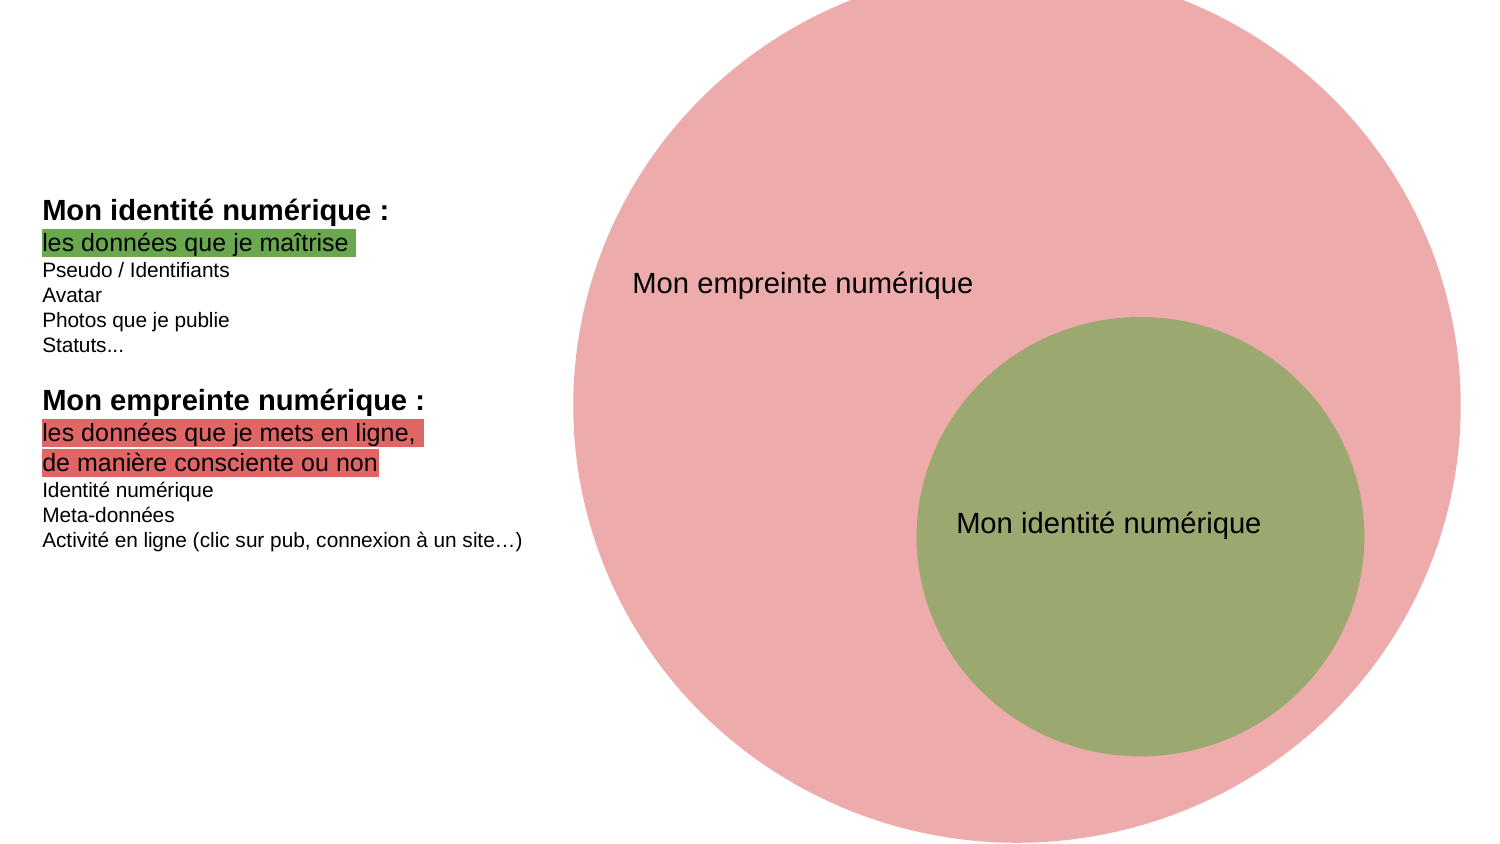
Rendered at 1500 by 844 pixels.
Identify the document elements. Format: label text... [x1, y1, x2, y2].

text_box Mon identité numérique : les données que je maîtrise Pseudo / Identifiants Avatar Photos que je publie Statuts... Mon empreinte numérique : les données que je mets en ligne, de manière consciente ou non Identité numérique Meta-données Activité en ligne (clic sur pub, connexion à un site…) [27, 176, 675, 317]
text_box [916, 317, 1360, 757]
text_box [573, 0, 1461, 843]
text_box Mon identité numérique [941, 489, 1500, 629]
text_box Mon empreinte numérique [675, 249, 1005, 293]
